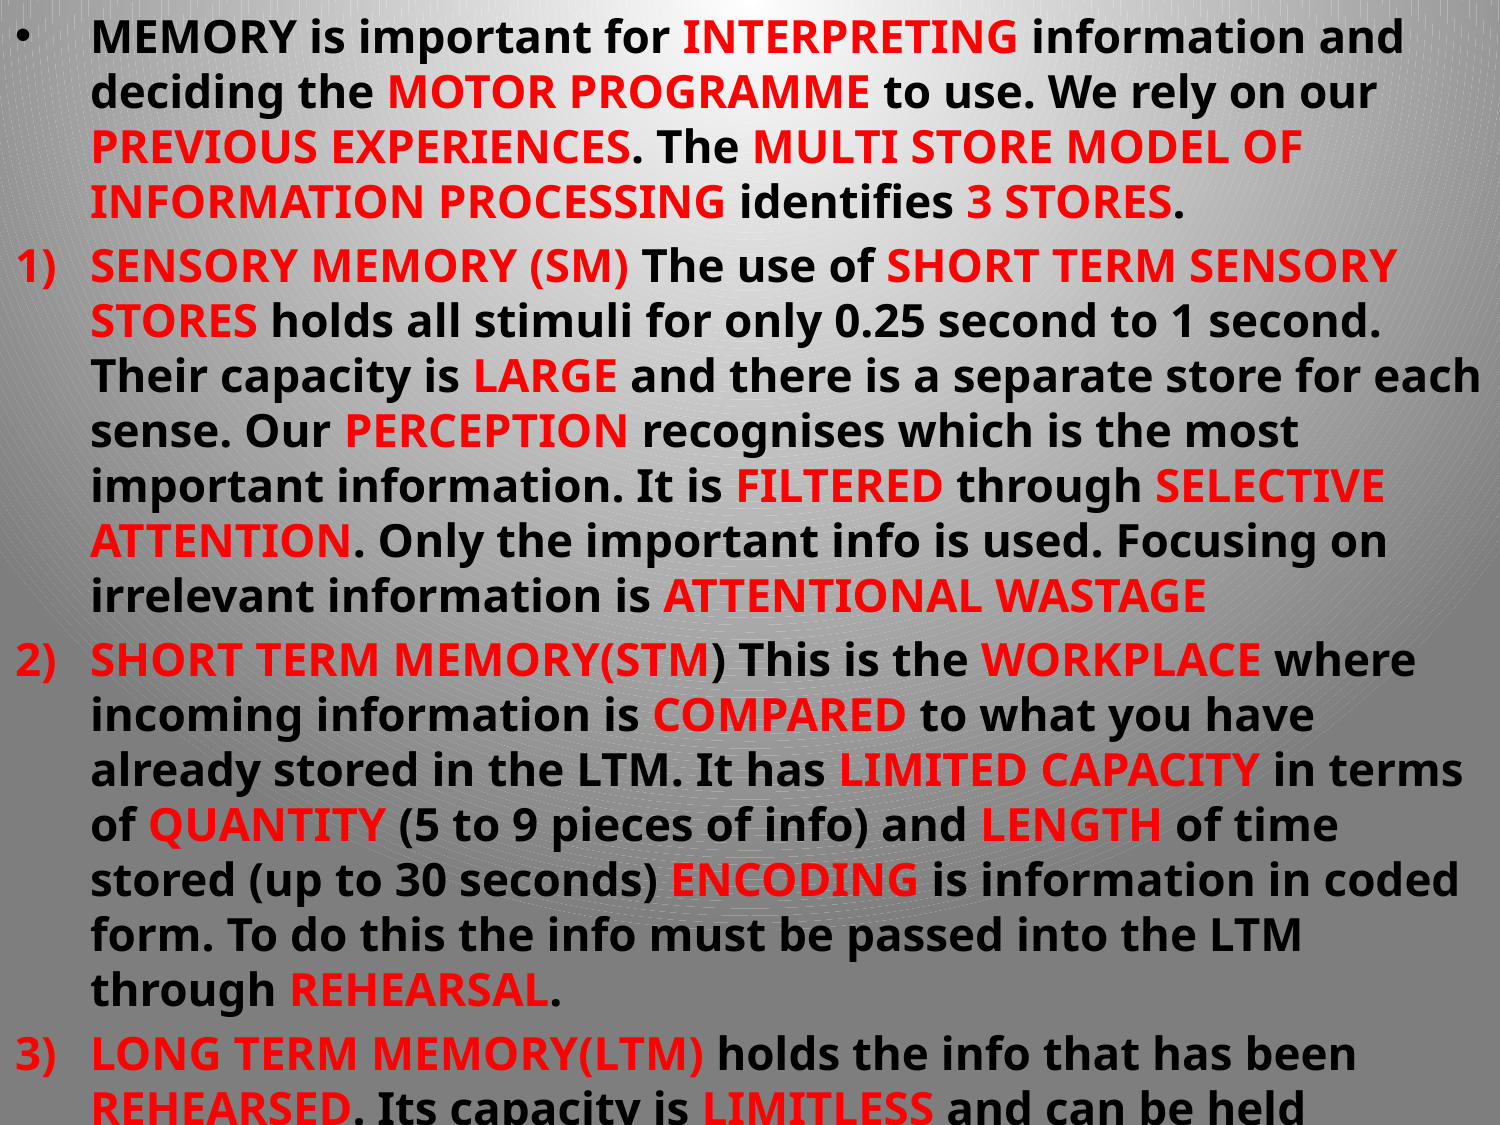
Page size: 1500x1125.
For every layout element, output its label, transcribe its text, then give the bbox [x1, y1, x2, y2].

list MEMORY is important for INTERPRETING information and deciding the MOTOR PROGRAMME to use. We rely on our PREVIOUS EXPERIENCES. The MULTI STORE MODEL OF INFORMATION PROCESSING identifies 3 STORES. SENSORY MEMORY (SM) The use of SHORT TERM SENSORY STORES holds all stimuli for only 0.25 second to 1 second. Their capacity is LARGE and there is a separate store for each sense. Our PERCEPTION recognises which is the most important information. It is FILTERED through SELECTIVE ATTENTION. Only the important info is used. Focusing on irrelevant information is ATTENTIONAL WASTAGE SHORT TERM MEMORY(STM) This is the WORKPLACE where incoming information is COMPARED to what you have already stored in the LTM. It has LIMITED CAPACITY in terms of QUANTITY (5 to 9 pieces of info) and LENGTH of time stored (up to 30 seconds) ENCODING is information in coded form. To do this the info must be passed into the LTM through REHEARSAL. LONG TERM MEMORY(LTM) holds the info that has been REHEARSED. Its capacity is LIMITLESS and can be held PERMANENTLY. Motor Programmes are stored in the LTM [0, 0, 1500, 1125]
